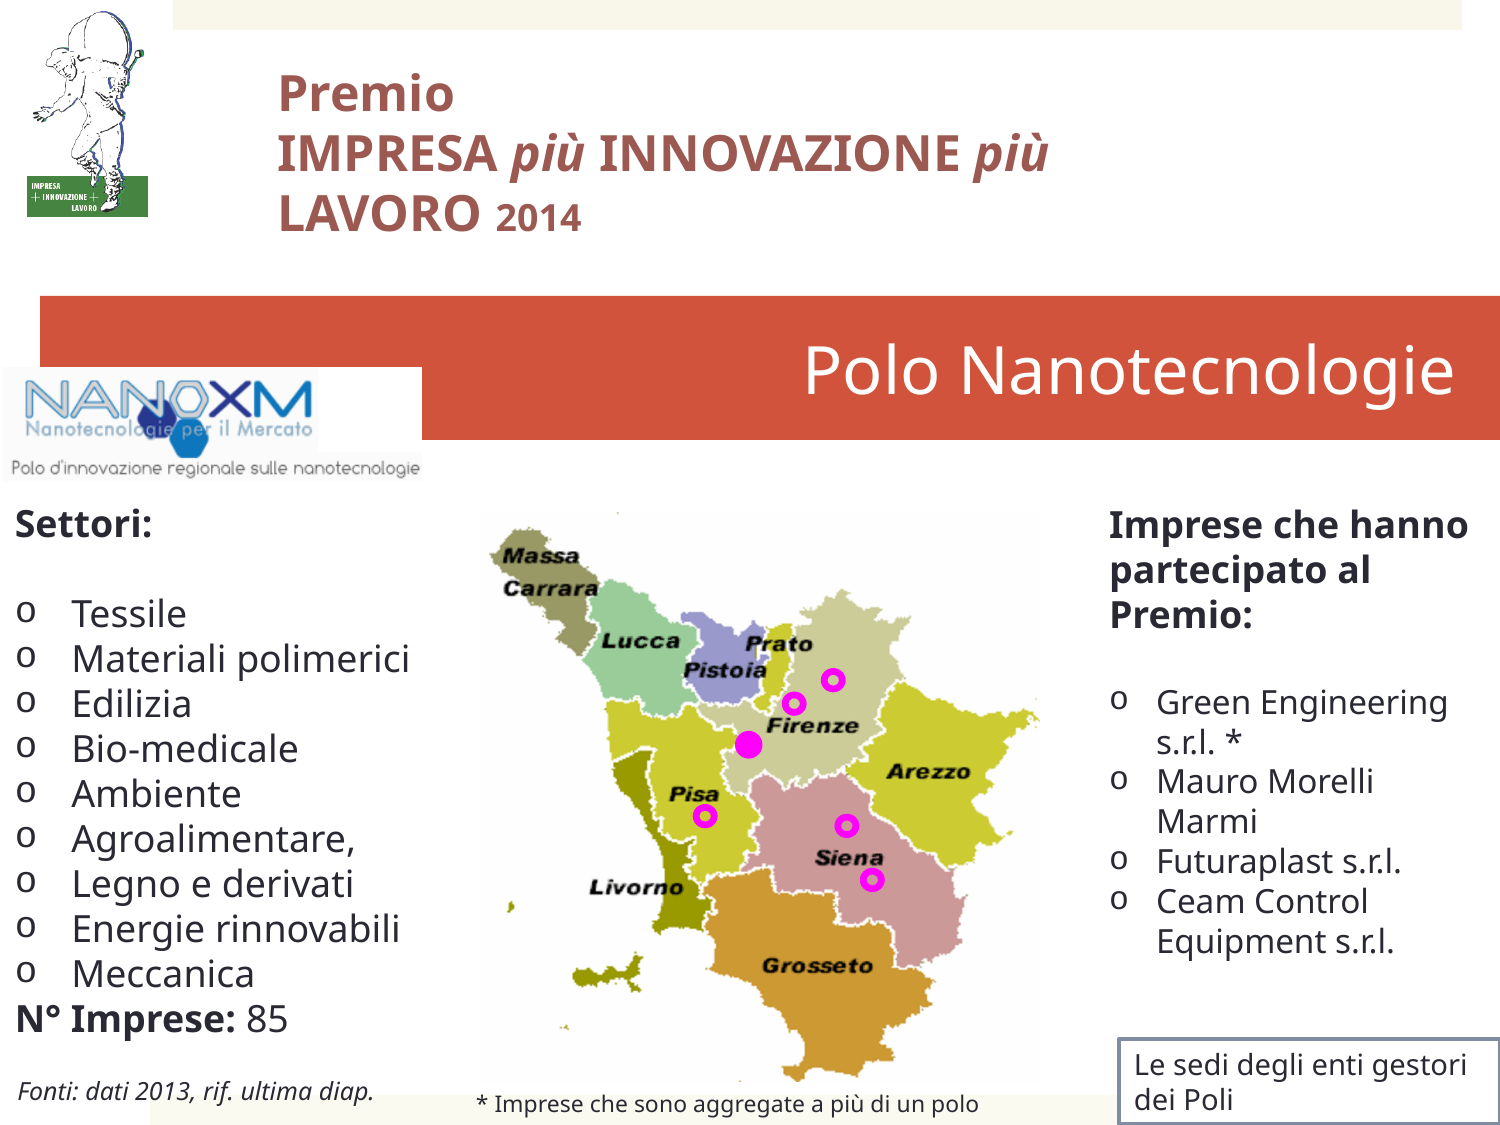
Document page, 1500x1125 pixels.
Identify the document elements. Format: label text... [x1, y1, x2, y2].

picture [3, 367, 422, 484]
picture [479, 512, 1040, 1082]
text_box * Imprese che sono aggregate a più di un polo [461, 1082, 1117, 1125]
picture [0, 0, 174, 235]
text_box Fonti: dati 2013, rif. ultima diap. [2, 1068, 650, 1114]
text_box Imprese che hanno partecipato al Premio: Green Engineering s.r.l. * Mauro Morelli Marmi Futuraplast s.r.l. Ceam Control Equipment s.r.l. [1094, 493, 1500, 968]
text_box Settori: Tessile Materiali polimerici Edilizia Bio-medicale Ambiente Agroalimentare, Legno e derivati Energie rinnovabili Meccanica N° Imprese: 85 [0, 492, 509, 1092]
text_box Le sedi degli enti gestori dei Poli [1117, 1037, 1500, 1125]
text_box Premio IMPRESA più INNOVAZIONE più LAVORO 2014 [262, 53, 1281, 249]
title Polo Nanotecnologie [40, 295, 1500, 440]
